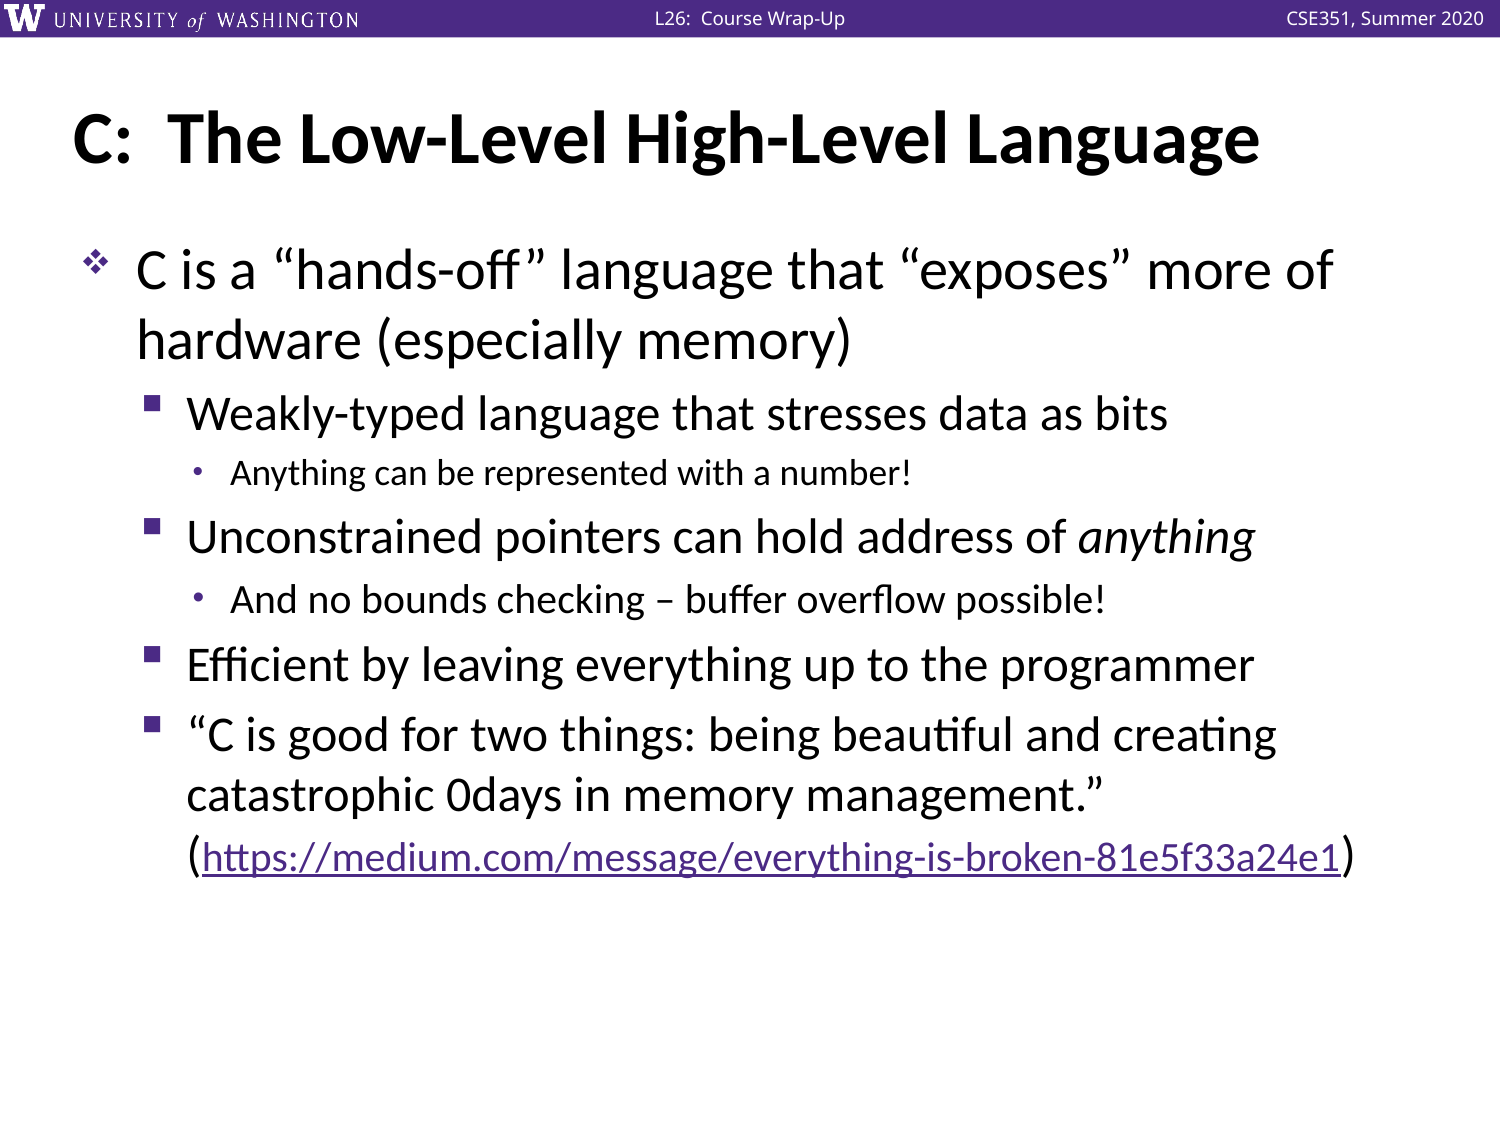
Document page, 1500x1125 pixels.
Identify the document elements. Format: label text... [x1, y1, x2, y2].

list C is a “hands-off” language that “exposes” more of hardware (especially memory) Weakly-typed language that stresses data as bits Anything can be represented with a number! Unconstrained pointers can hold address of anything And no bounds checking – buffer overflow possible! Efficient by leaving everything up to the programmer “C is good for two things: being beautiful and creating catastrophic 0days in memory management.” (https://medium.com/message/everything-is-broken-81e5f33a24e1) [64, 223, 1438, 1040]
title C: The Low-Level High-Level Language [58, 71, 1438, 197]
picture [4, 4, 358, 32]
